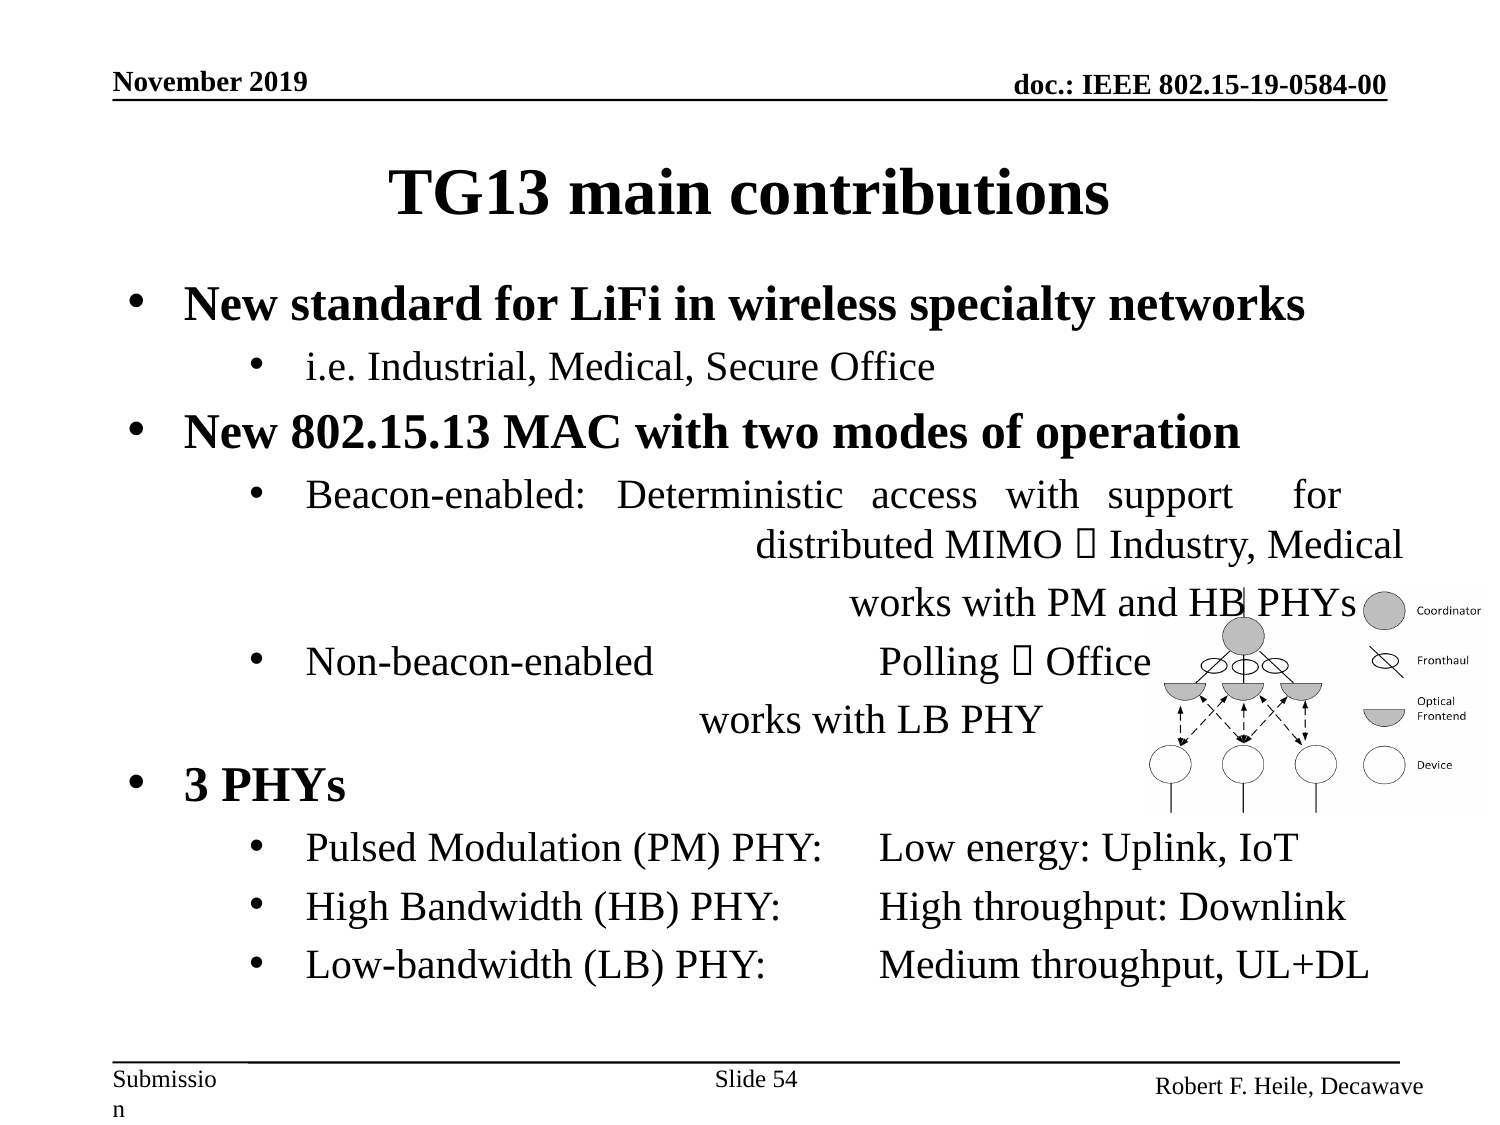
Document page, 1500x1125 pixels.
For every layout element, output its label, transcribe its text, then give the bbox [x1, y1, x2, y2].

text_box New standard for LiFi in wireless specialty networks i.e. Industrial, Medical, Secure Office New 802.15.13 MAC with two modes of operation Beacon-enabled: Deterministic access with support for distributed MIMO  Industry, Medical works with PM and HB PHYs Non-beacon-enabled Polling  Office works with LB PHY 3 PHYs Pulsed Modulation (PM) PHY: Low energy: Uplink, IoT High Bandwidth (HB) PHY: High throughput: Downlink Low-bandwidth (LB) PHY: Medium throughput, UL+DL [112, 262, 1475, 1038]
text_box TG13 main contributions [112, 99, 1388, 275]
picture [1149, 587, 1488, 813]
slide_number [112, 62, 375, 98]
slide_number Slide 54 [712, 1062, 800, 1093]
footer Robert F. Heile, Decawave [1012, 1062, 1439, 1100]
